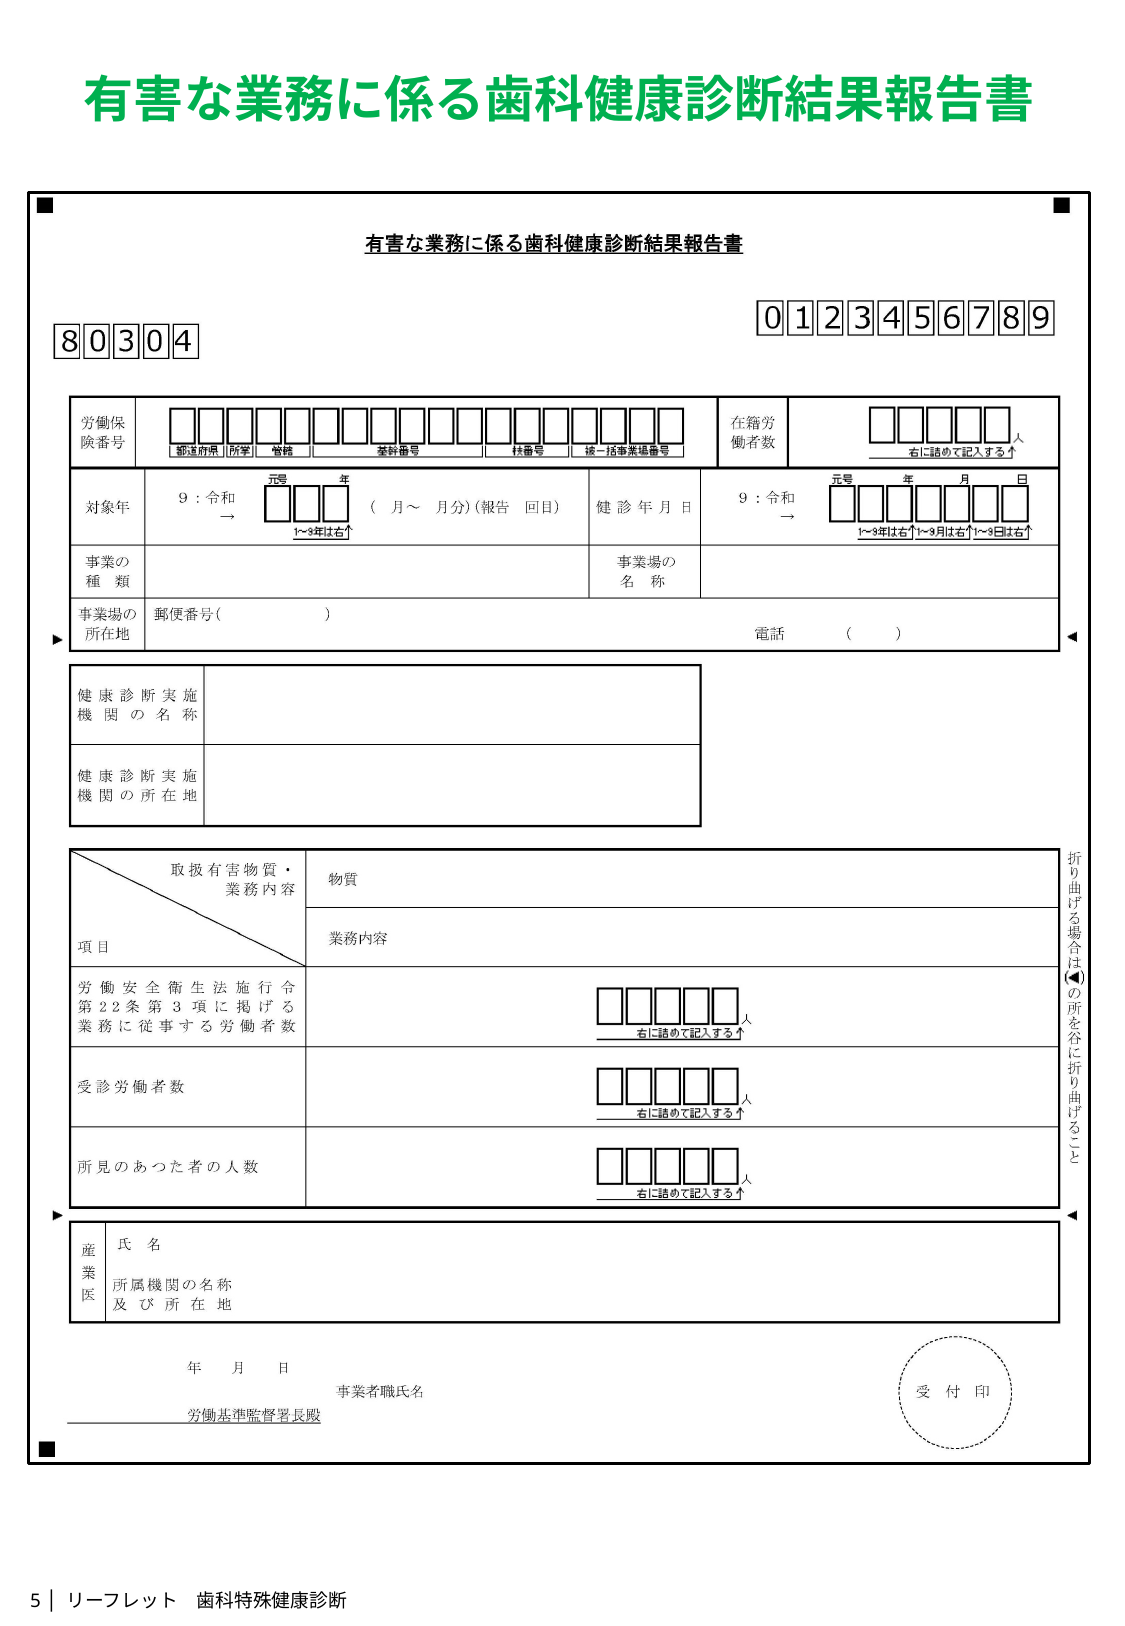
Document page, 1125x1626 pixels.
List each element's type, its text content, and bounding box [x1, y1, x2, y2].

text_box 有害な業務に係る歯科健康診断結果報告書 [0, 60, 1125, 136]
text_box 5 │ リーフレット 歯科特殊健康診断 [30, 1587, 740, 1625]
picture [30, 193, 1088, 1462]
